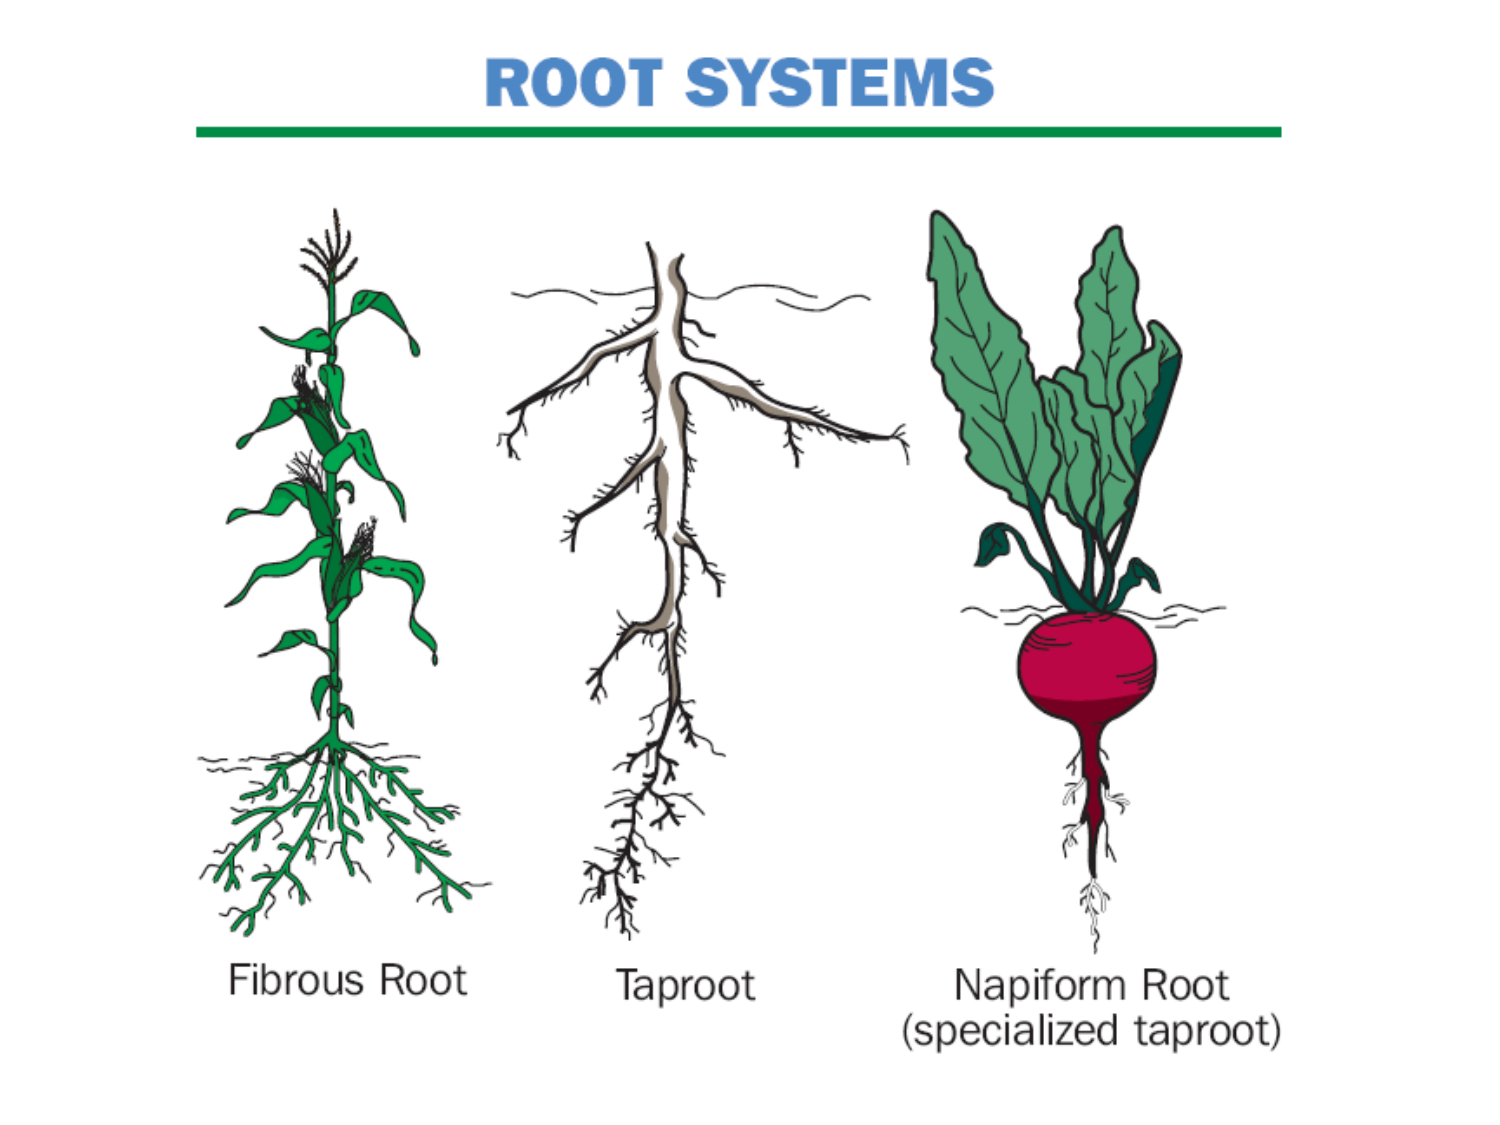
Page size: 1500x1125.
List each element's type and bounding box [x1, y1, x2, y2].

list [174, 37, 1301, 1093]
